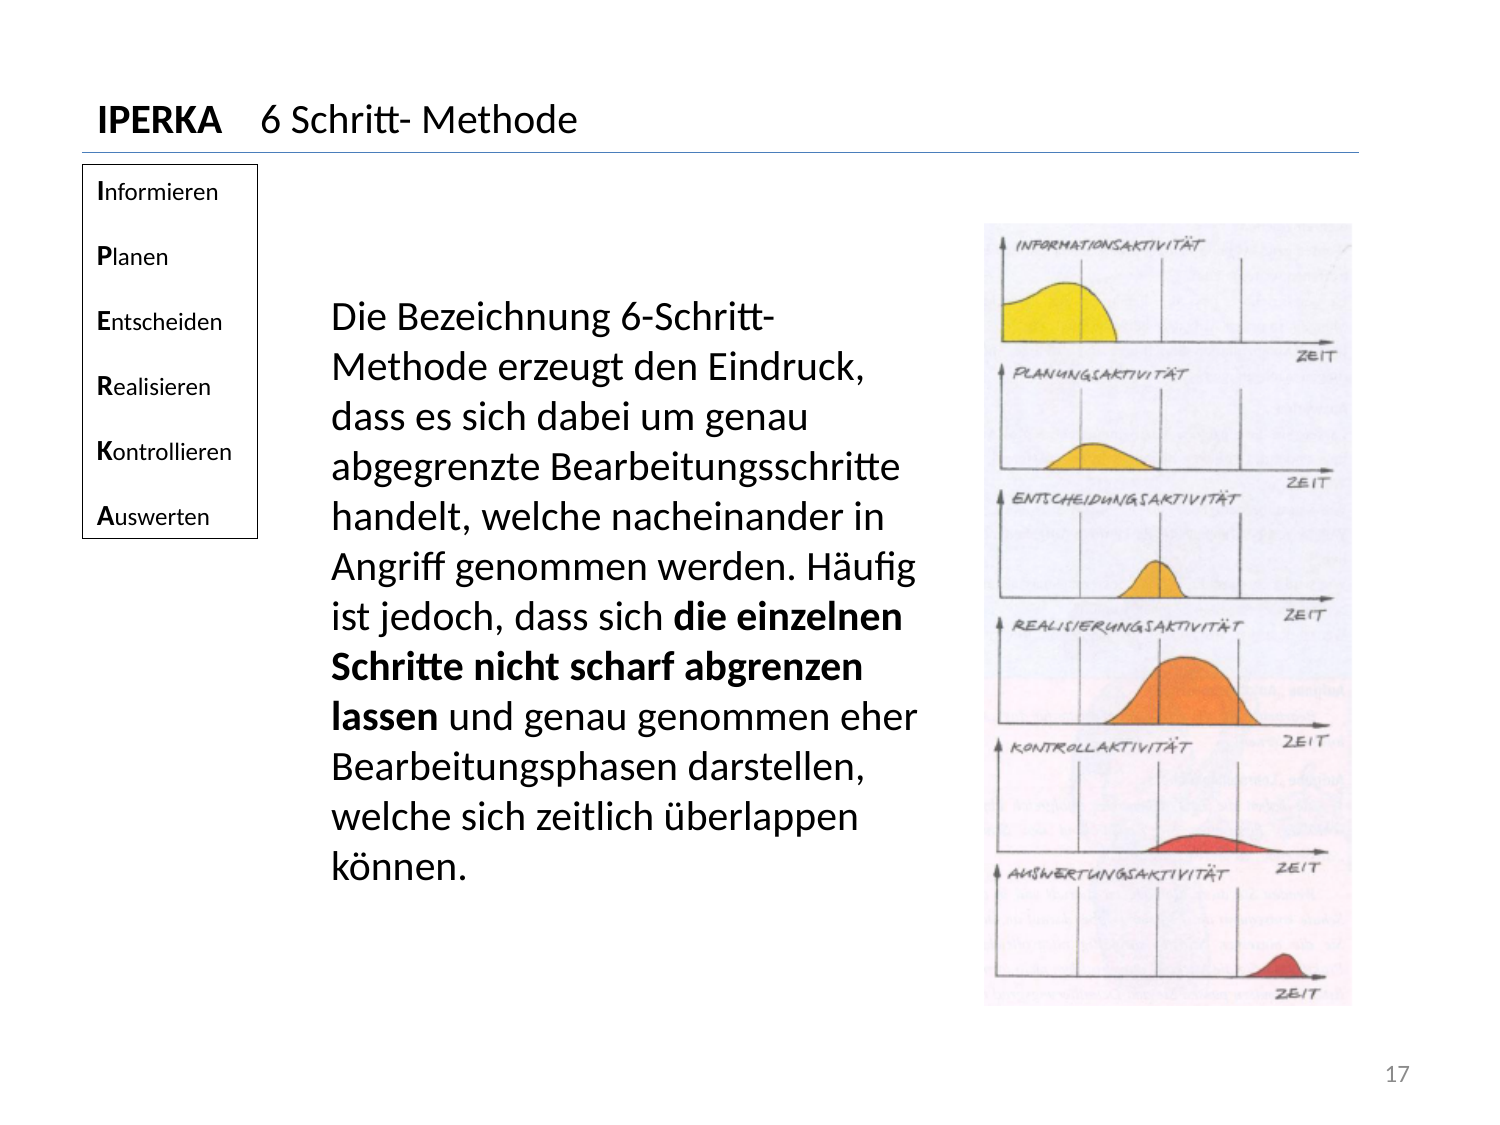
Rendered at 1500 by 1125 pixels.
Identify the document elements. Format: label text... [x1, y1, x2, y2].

text_box Informieren Planen Entscheiden Realisieren Kontrollieren Auswerten [82, 164, 258, 539]
text_box Die Bezeichnung 6-Schritt-Methode erzeugt den Eindruck, dass es sich dabei um genau abgegrenzte Bearbeitungsschritte handelt, welche nacheinander in Angriff genommen werden. Häufig ist jedoch, dass sich die einzelnen Schritte nicht scharf abgrenzen lassen und genau genommen eher Bearbeitungsphasen darstellen, welche sich zeitlich überlappen können. [316, 281, 938, 937]
text_box IPERKA 6 Schritt- Methode [82, 159, 1219, 164]
slide_number 17 [1074, 1042, 1425, 1103]
picture [984, 222, 1360, 1006]
text_box IPERKA 6 Schritt- Methode [82, 70, 1219, 152]
